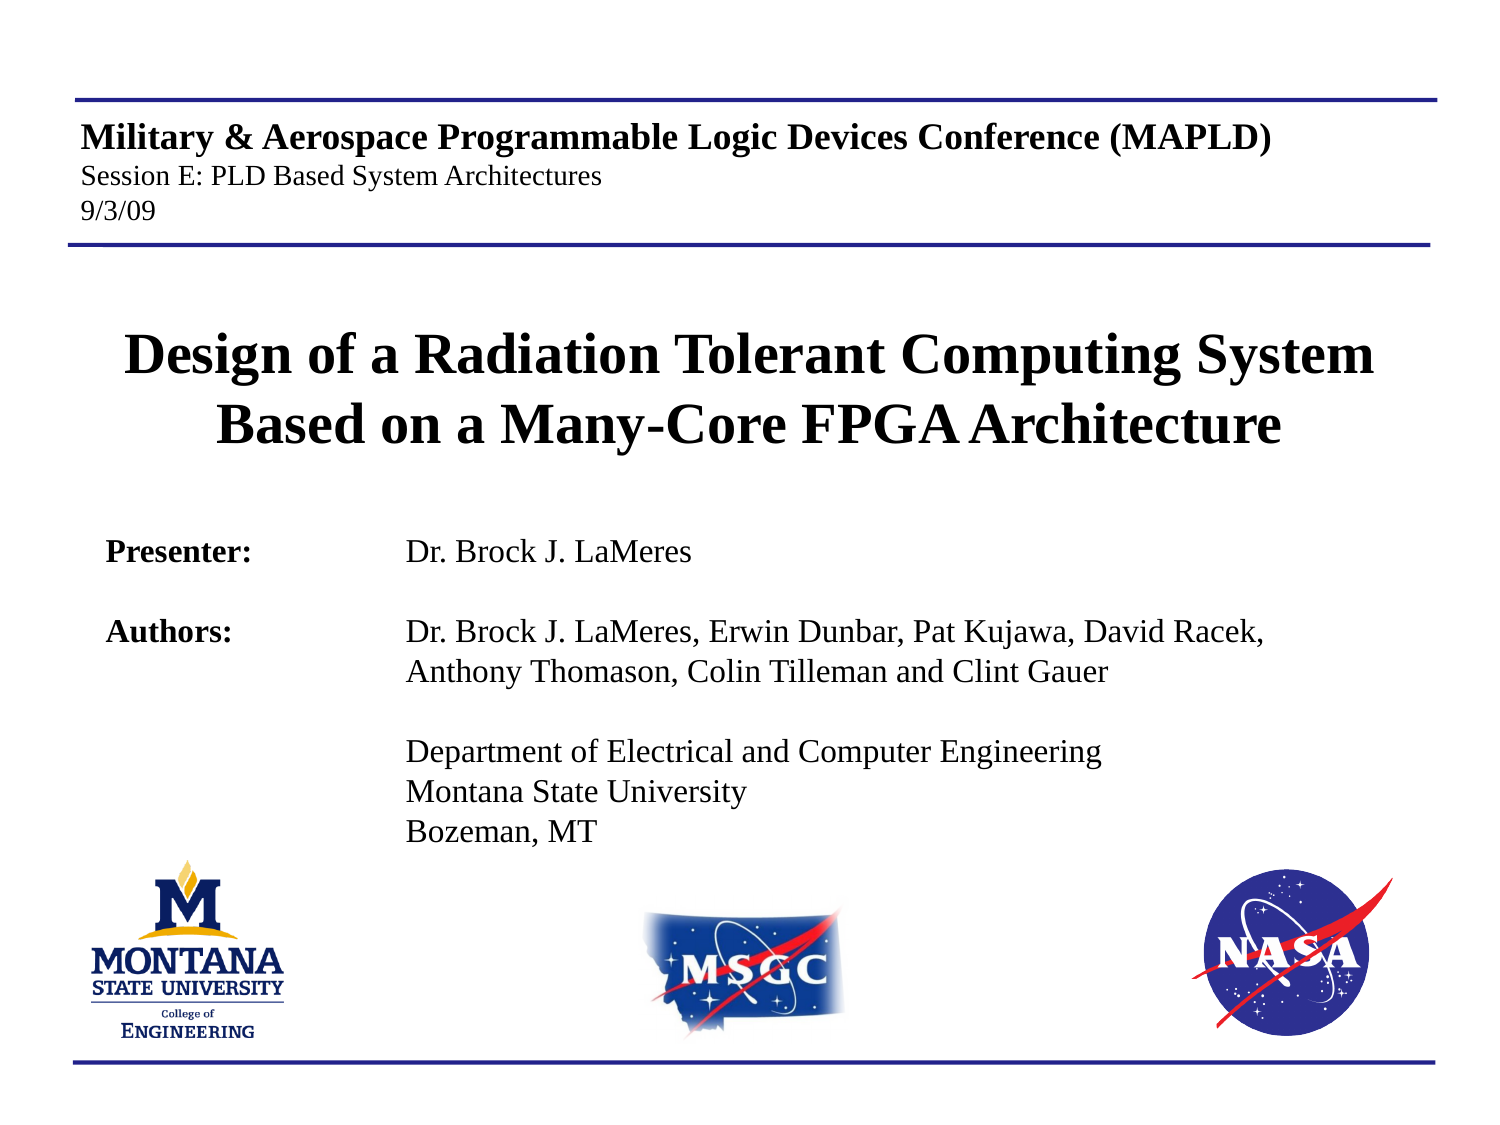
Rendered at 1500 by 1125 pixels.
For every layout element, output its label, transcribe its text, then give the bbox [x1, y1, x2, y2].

title Design of a Radiation Tolerant Computing System Based on a Many-Core FPGA Architecture [66, 277, 1434, 493]
text_box Presenter: Dr. Brock J. LaMeres Authors: Dr. Brock J. LaMeres, Erwin Dunbar, Pat Kujawa, David Racek, Anthony Thomason, Colin Tilleman and Clint Gauer Department of Electrical and Computer Engineering Montana State University Bozeman, MT [90, 522, 1441, 857]
picture [90, 860, 284, 1039]
picture [1190, 869, 1393, 1036]
text_box Military & Aerospace Programmable Logic Devices Conference (MAPLD) Session E: PLD Based System Architectures 9/3/09 [65, 104, 1416, 234]
picture [637, 894, 850, 1045]
